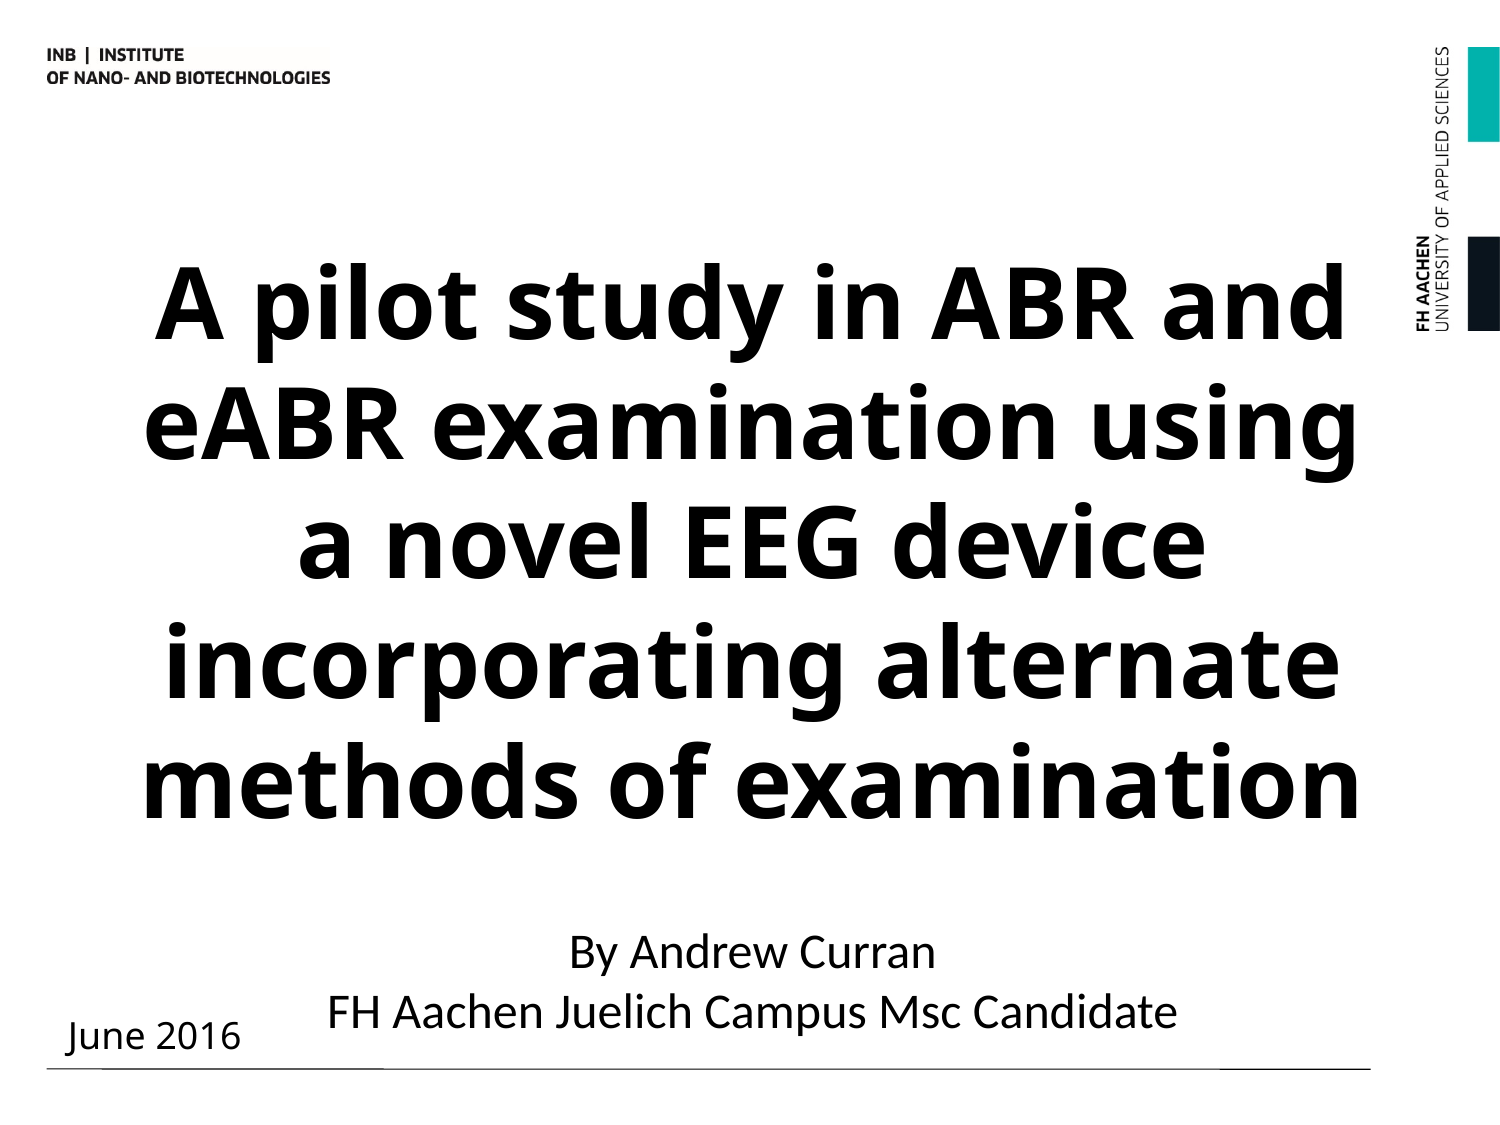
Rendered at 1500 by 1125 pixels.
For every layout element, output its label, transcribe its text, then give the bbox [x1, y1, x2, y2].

text_box A pilot study in ABR and eABR examination using a novel EEG device incorporating alternate methods of examination By Andrew Curran FH Aachen Juelich Campus Msc Candidate [88, 231, 1418, 640]
text_box June 2016 [53, 1004, 502, 1065]
picture [1404, 47, 1500, 331]
picture [47, 47, 330, 84]
